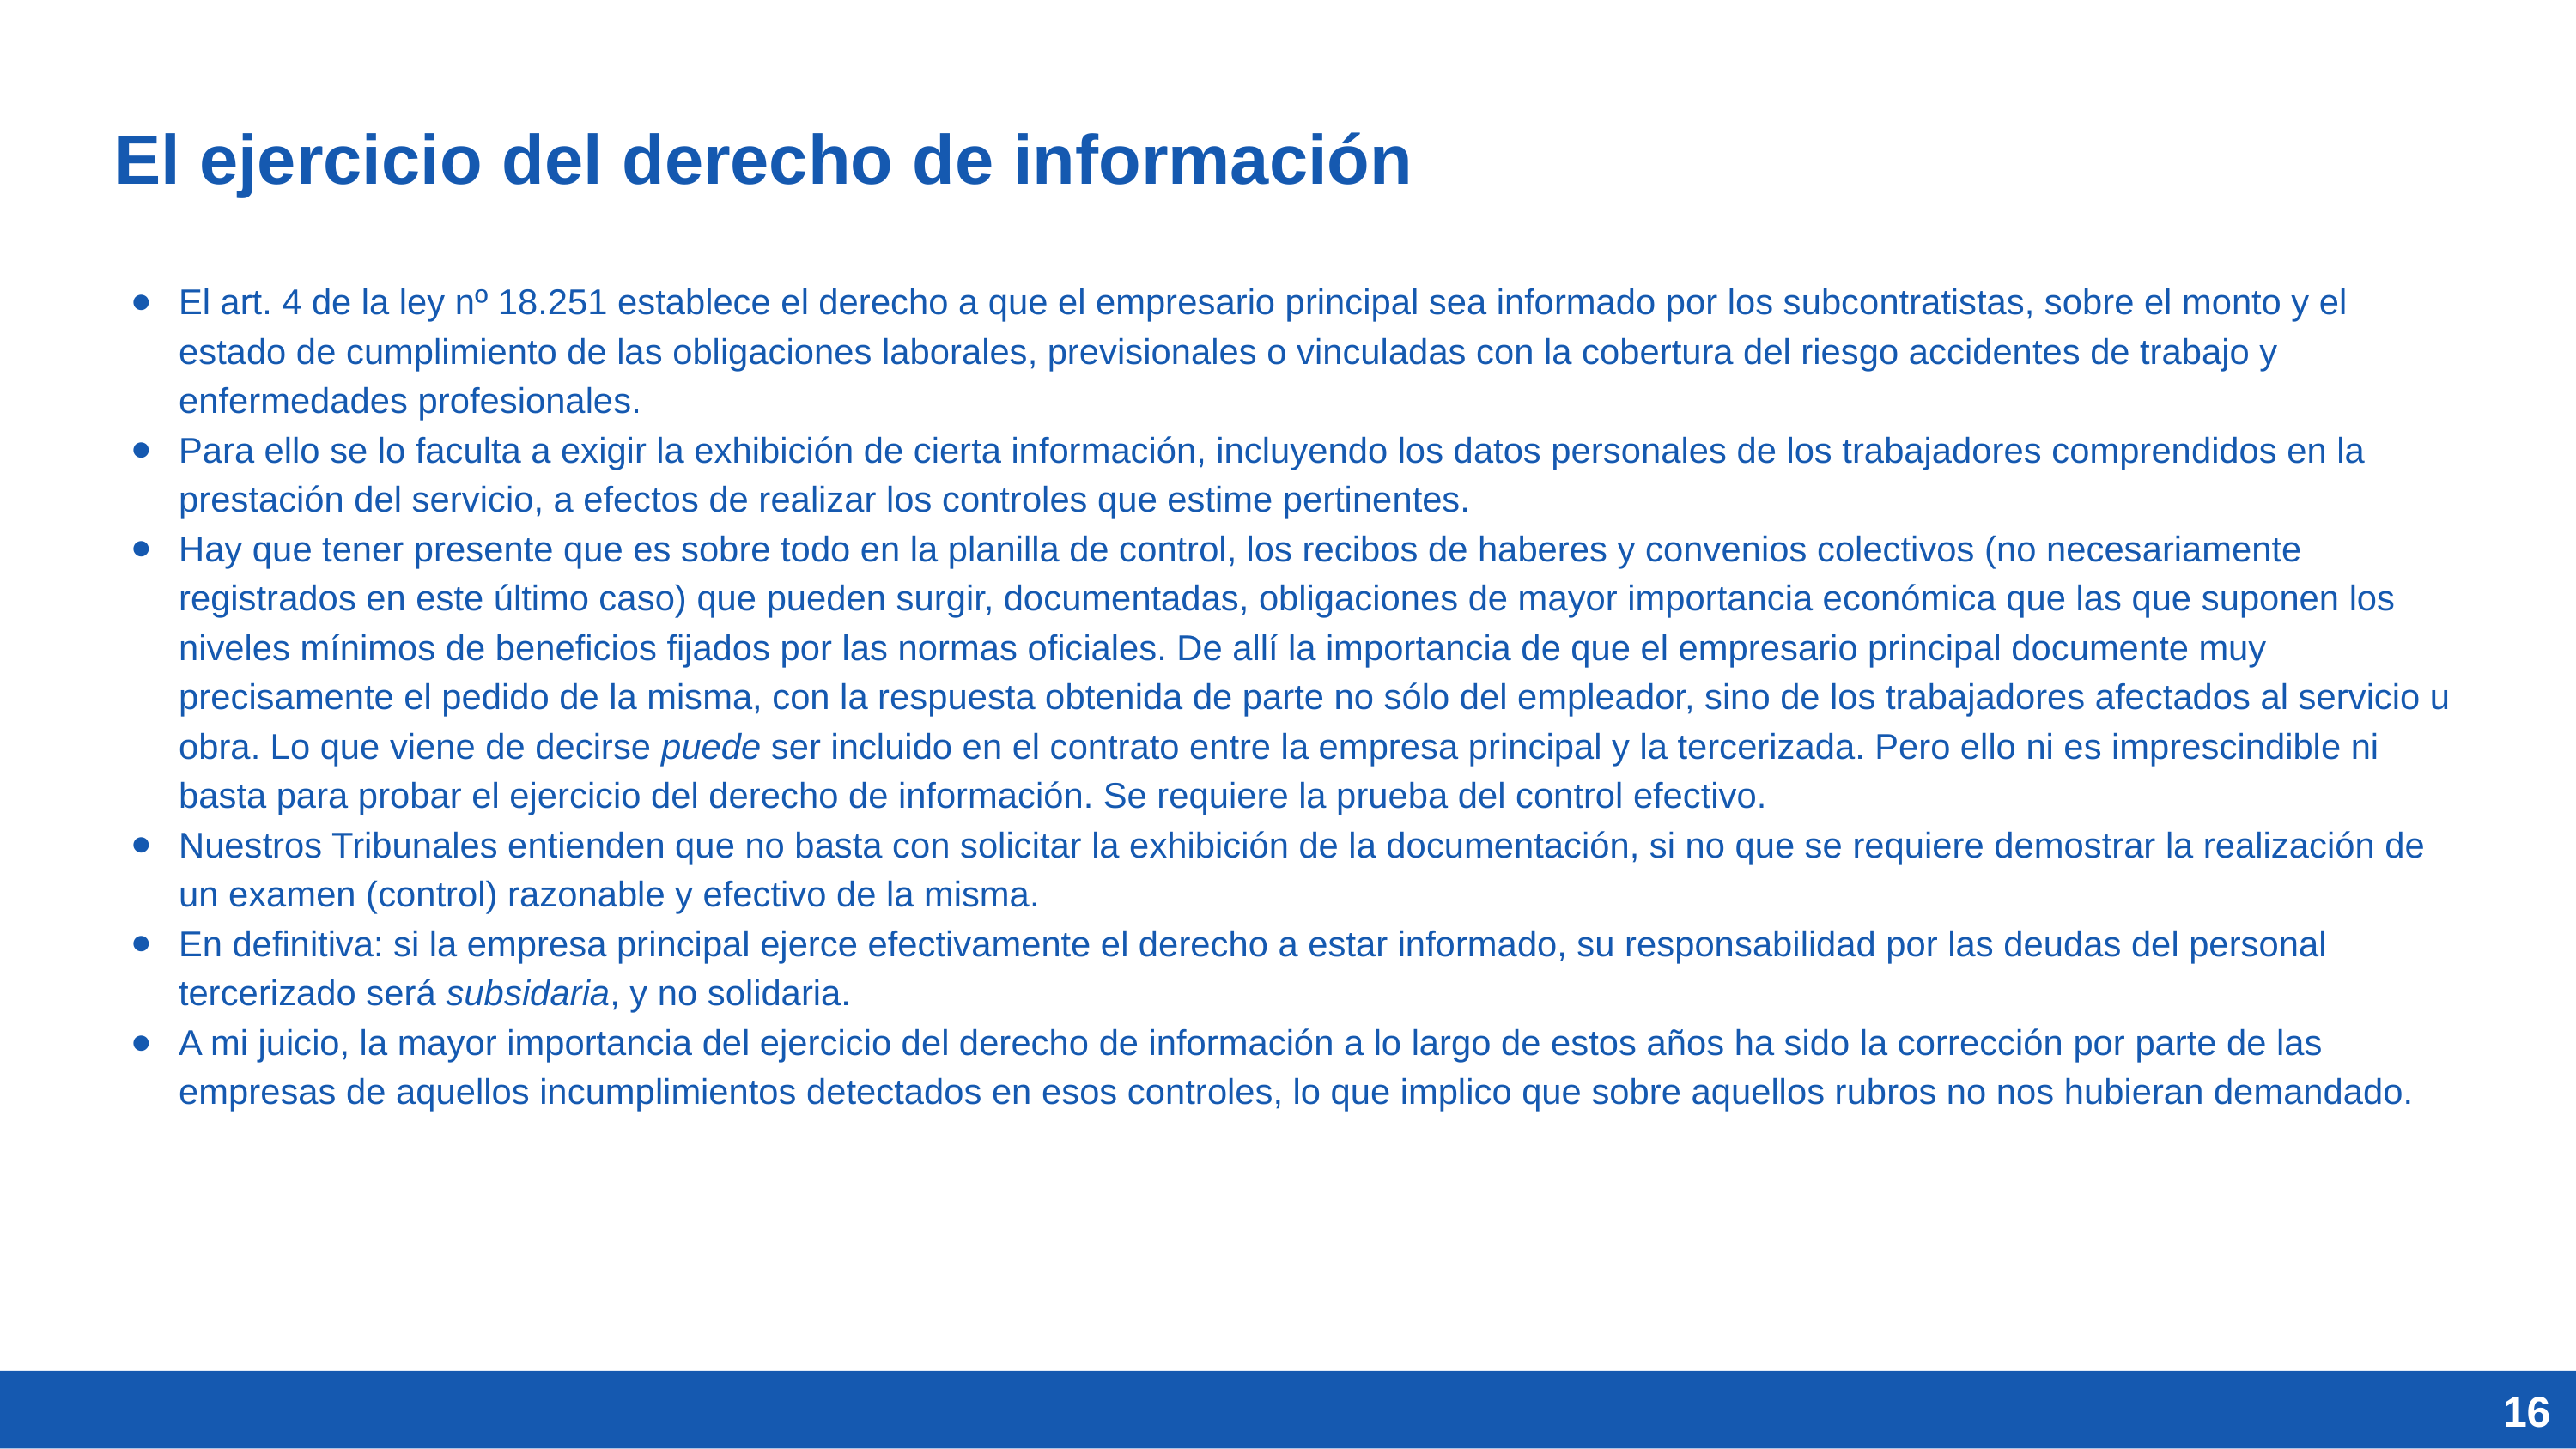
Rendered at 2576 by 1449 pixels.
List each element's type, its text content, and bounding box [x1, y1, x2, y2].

slide_number 16 [2421, 1370, 2576, 1449]
list El art. 4 de la ley nº 18.251 establece el derecho a que el empresario principal sea informado por los subcontratistas, sobre el monto y el estado de cumplimiento de las obligaciones laborales, previsionales o vinculadas con la cobertura del riesgo accidentes de trabajo y enfermedades profesionales. Para ello se lo faculta a exigir la exhibición de cierta información, incluyendo los datos personales de los trabajadores comprendidos en la prestación del servicio, a efectos de realizar los controles que estime pertinentes. Hay que tener presente que es sobre todo en la planilla de control, los recibos de haberes y convenios colectivos (no necesariamente registrados en este último caso) que pueden surgir, documentadas, obligaciones de mayor importancia económica que las que suponen los niveles mínimos de beneficios fijados por las normas oficiales. De allí la importancia de que el empresario principal documente muy precisamente el pedido de la misma, con la respuesta obtenida de parte no sólo del empleador, sino de los trabajadores afectados al servicio u obra. Lo que viene de decirse puede ser incluido en el contrato entre la empresa principal y la tercerizada. Pero ello ni es imprescindible ni basta para probar el ejercicio del derecho de información. Se requiere la prueba del control efectivo. Nuestros Tribunales entienden que no basta con solicitar la exhibición de la documentación, si no que se requiere demostrar la realización de un examen (control) razonable y efectivo de la misma. En definitiva: si la empresa principal ejerce efectivamente el derecho a estar informado, su responsabilidad por las deudas del personal tercerizado será subsidaria, y no solidaria. A mi juicio, la mayor importancia del ejercicio del derecho de información a lo largo de estos años ha sido la corrección por parte de las empresas de aquellos incumplimientos detectados en esos controles, lo que implico que sobre aquellos rubros no nos hubieran demandado. [101, 259, 2475, 1263]
subtitle El ejercicio del derecho de información [101, 101, 2475, 221]
